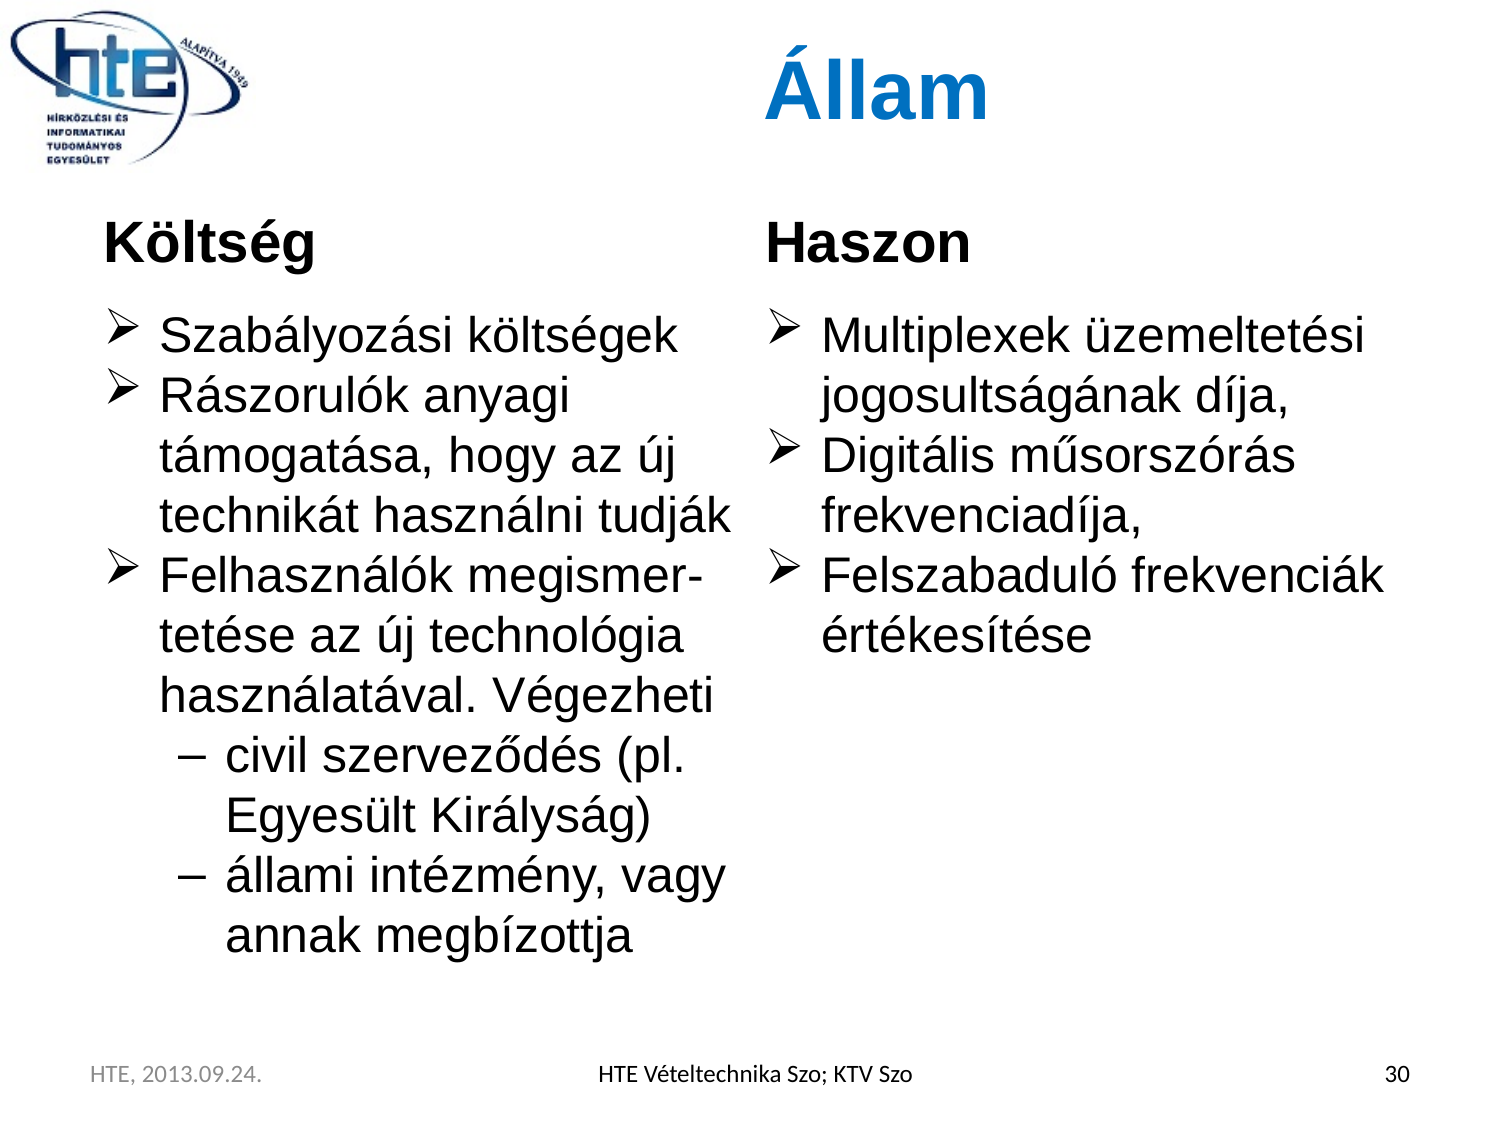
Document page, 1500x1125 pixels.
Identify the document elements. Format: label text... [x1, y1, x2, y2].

picture [0, 0, 253, 173]
title Állam [253, 0, 1500, 173]
footer HTE Vételtechnika Szo; KTV Szo [490, 1042, 1022, 1103]
list Költség [88, 176, 749, 283]
list Multiplexek üzemeltetési jogosultságának díja, Digitális műsorszórás frekvenciadíja, Felszabaduló frekvenciák értékesítése [749, 295, 1414, 944]
list Haszon [749, 176, 1414, 283]
slide_number 30 [1074, 1042, 1425, 1103]
list Szabályozási költségek Rászorulók anyagi támogatása, hogy az új technikát használni tudják Felhasználók megismer-tetése az új technológia használatával. Végezheti civil szerveződés (pl. Egyesült Királyság) állami intézmény, vagy annak megbízottja [88, 295, 752, 981]
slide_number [75, 1042, 425, 1103]
